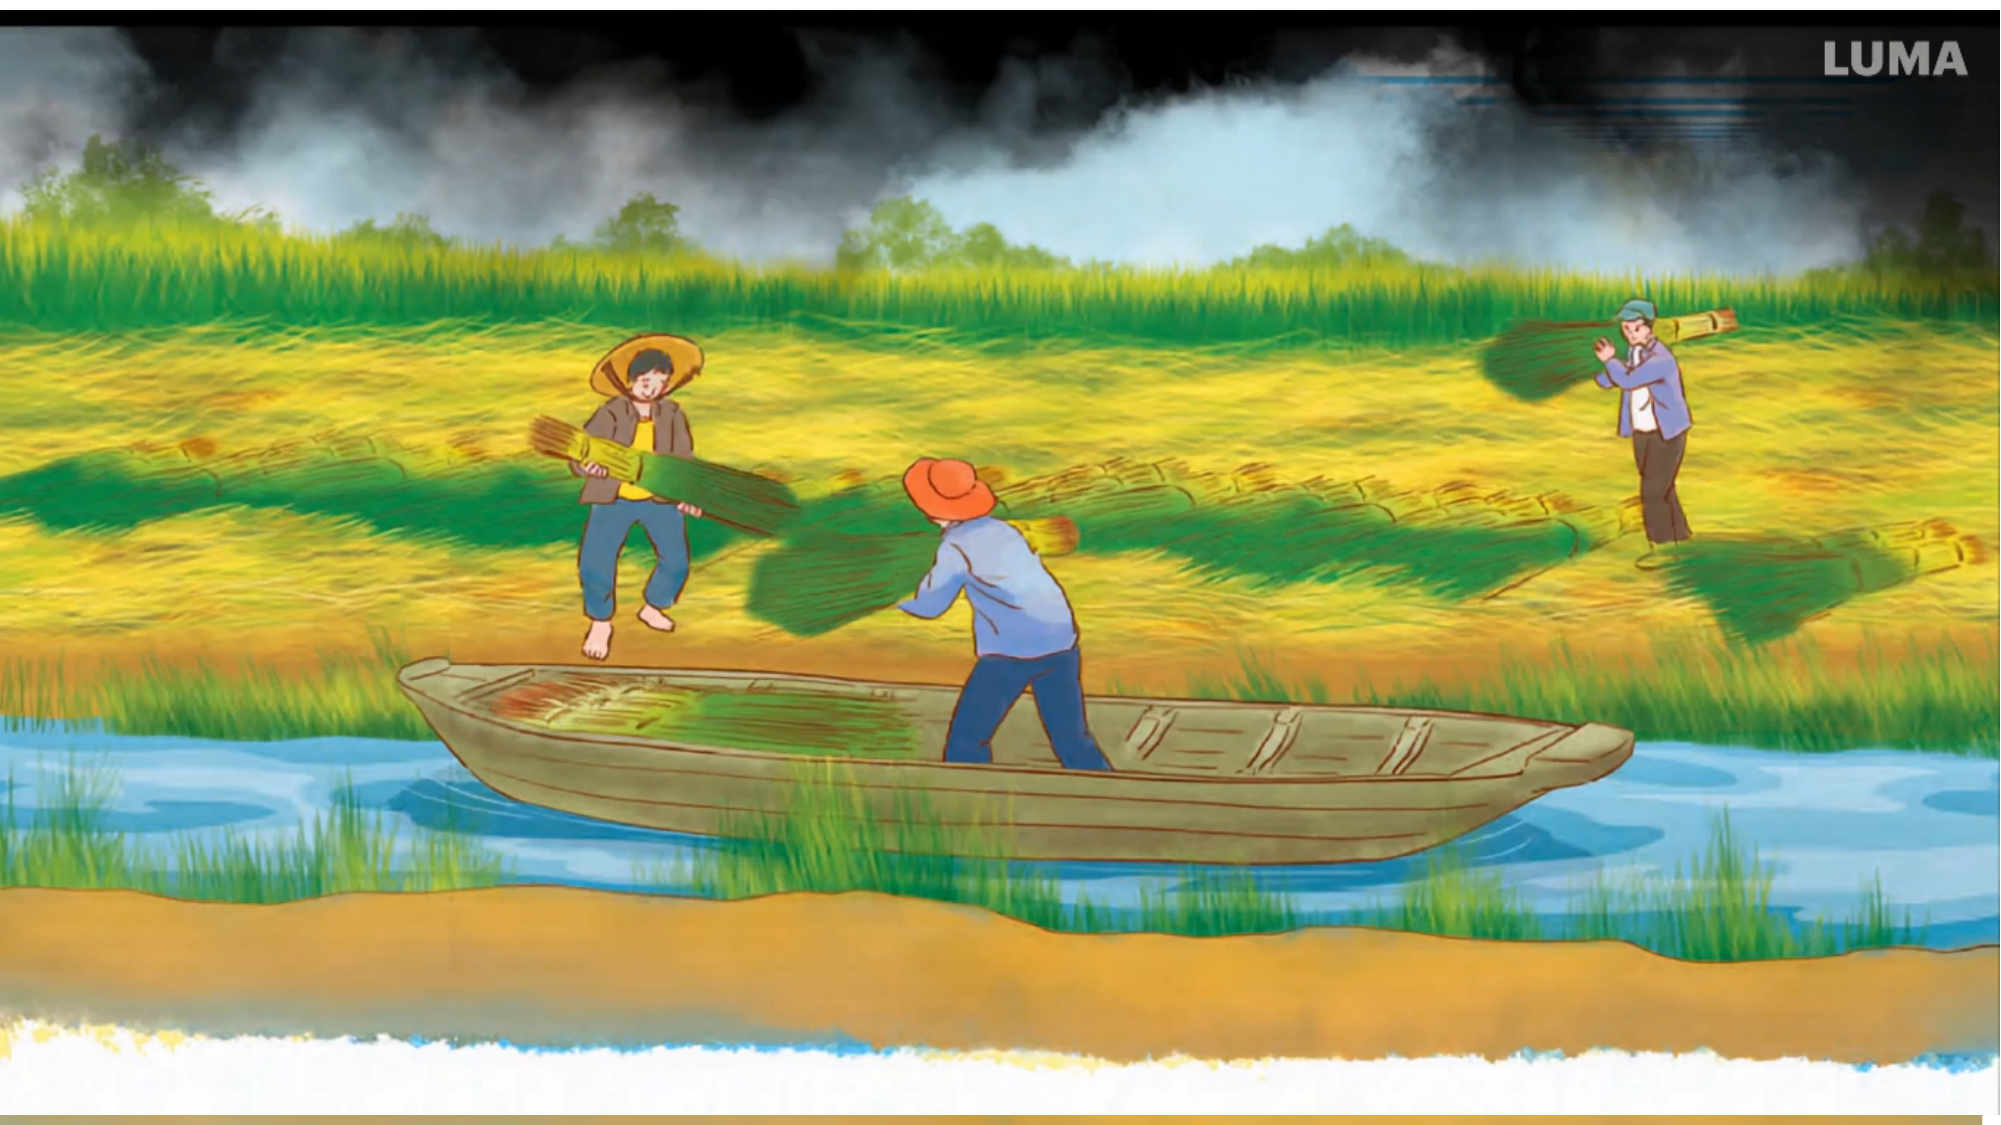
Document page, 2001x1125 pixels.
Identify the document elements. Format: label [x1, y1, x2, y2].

picture [0, 1116, 1983, 1125]
text_box [0, 8, 2000, 1116]
